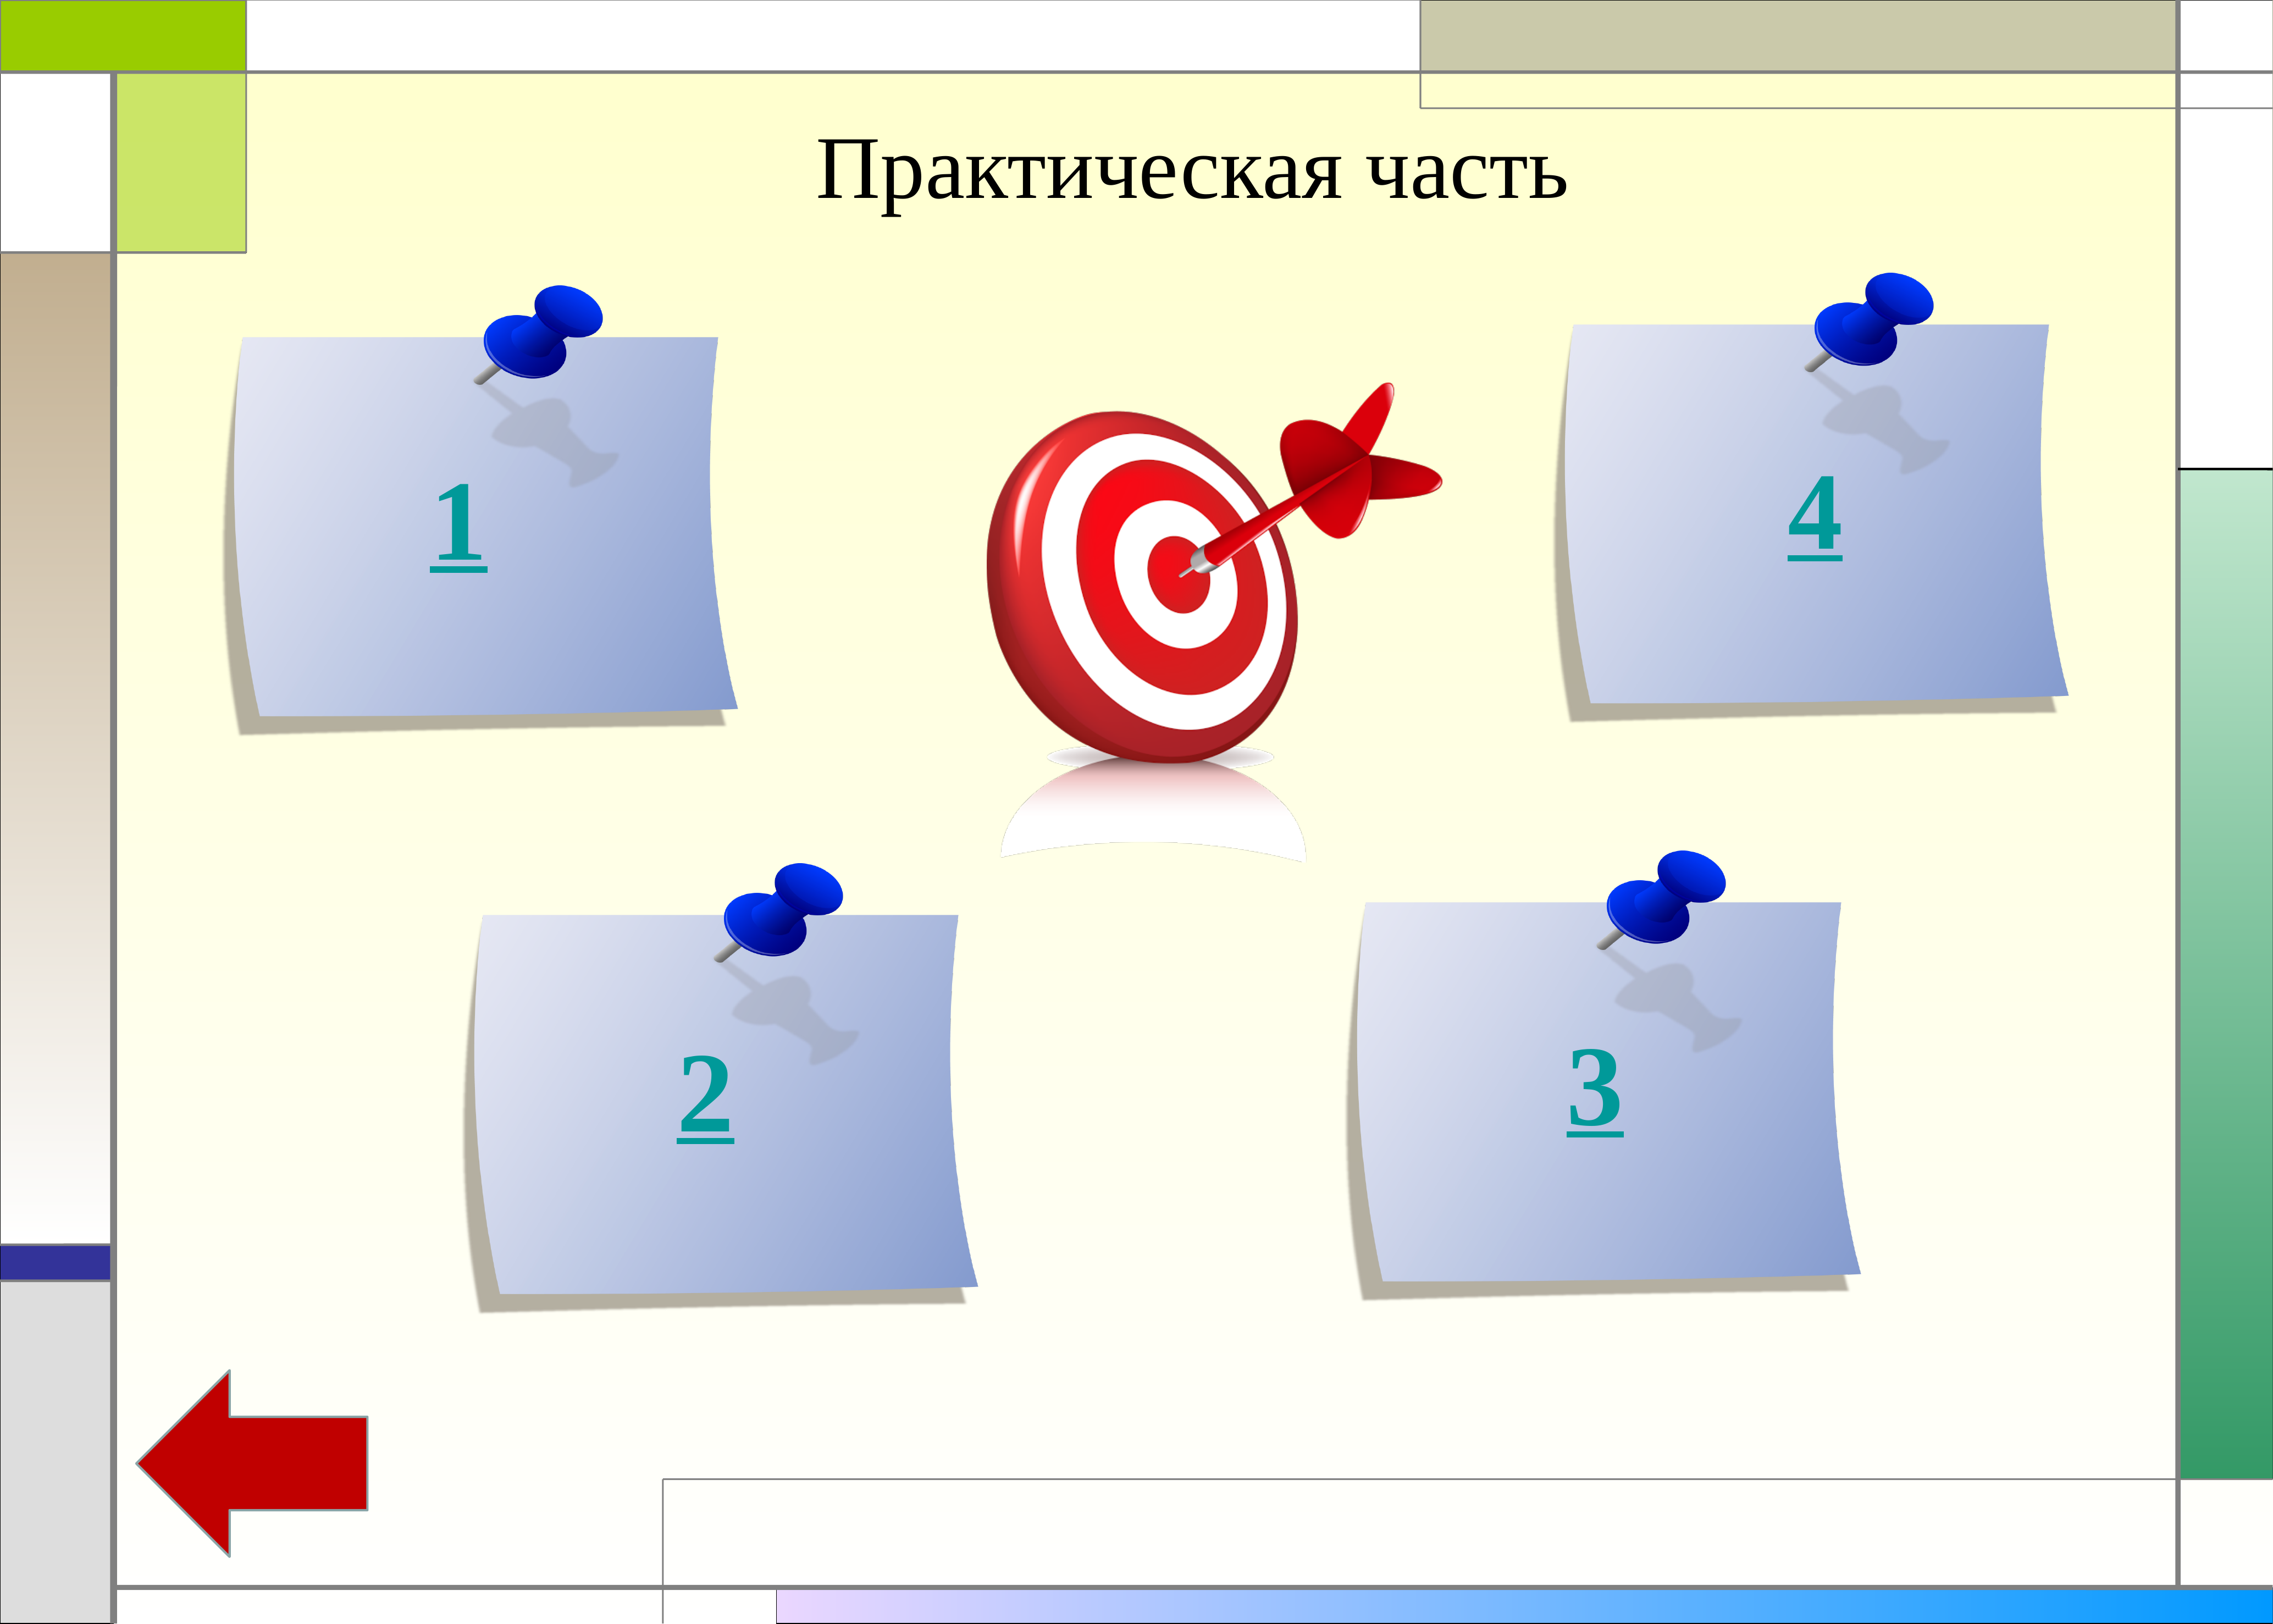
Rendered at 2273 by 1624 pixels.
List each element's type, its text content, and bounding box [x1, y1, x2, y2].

picture [207, 285, 741, 747]
title Практическая часть [227, 78, 2159, 247]
picture [1539, 272, 2072, 734]
text_box [135, 1369, 369, 1558]
picture [987, 383, 1865, 1312]
picture [447, 863, 981, 1325]
